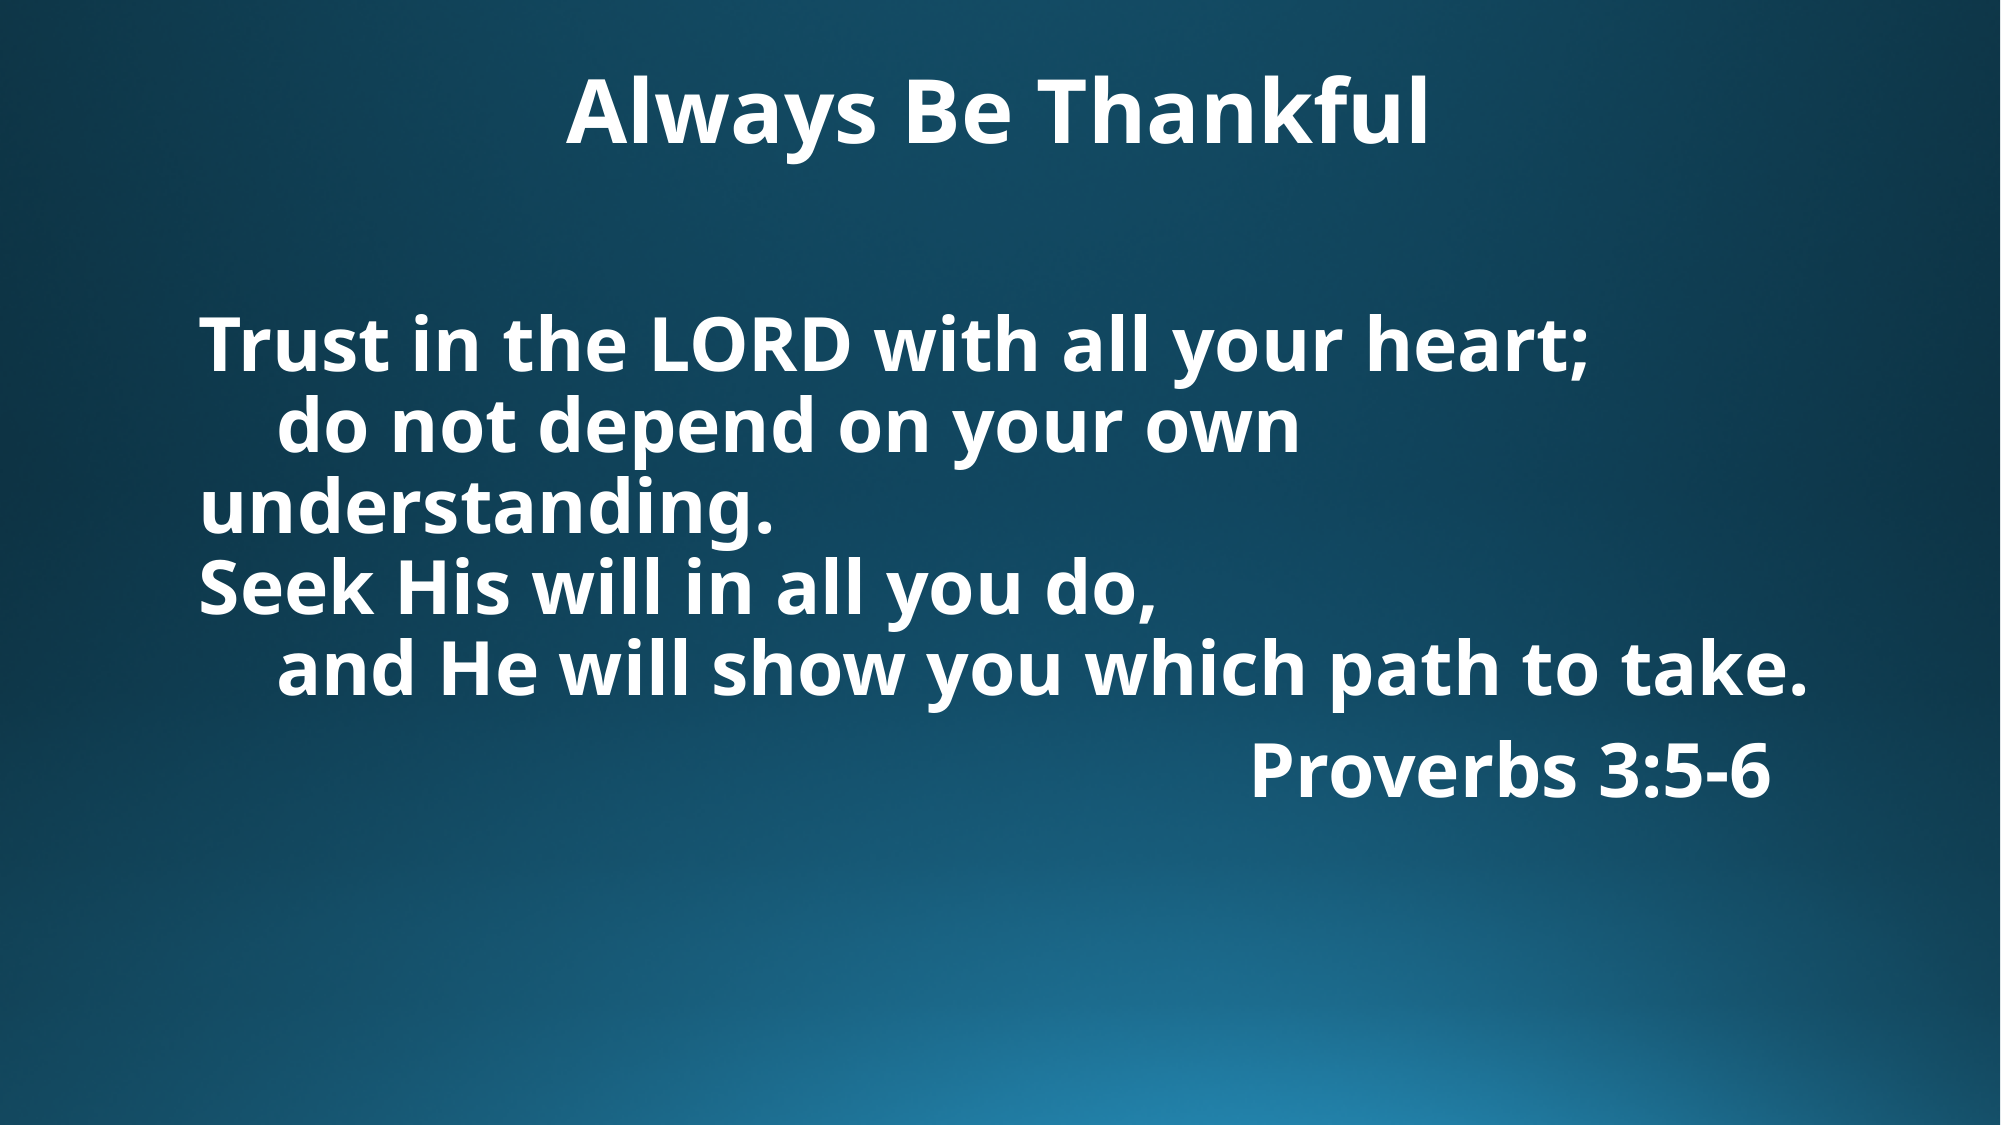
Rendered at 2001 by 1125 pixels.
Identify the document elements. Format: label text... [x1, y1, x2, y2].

picture [0, 0, 2001, 1125]
title Always Be Thankful [137, 59, 1863, 278]
list Trust in the Lord with all your heart; do not depend on your own understanding. Seek His will in all you do, and He will show you which path to take. Proverbs 3:5-6 [183, 299, 1863, 1014]
